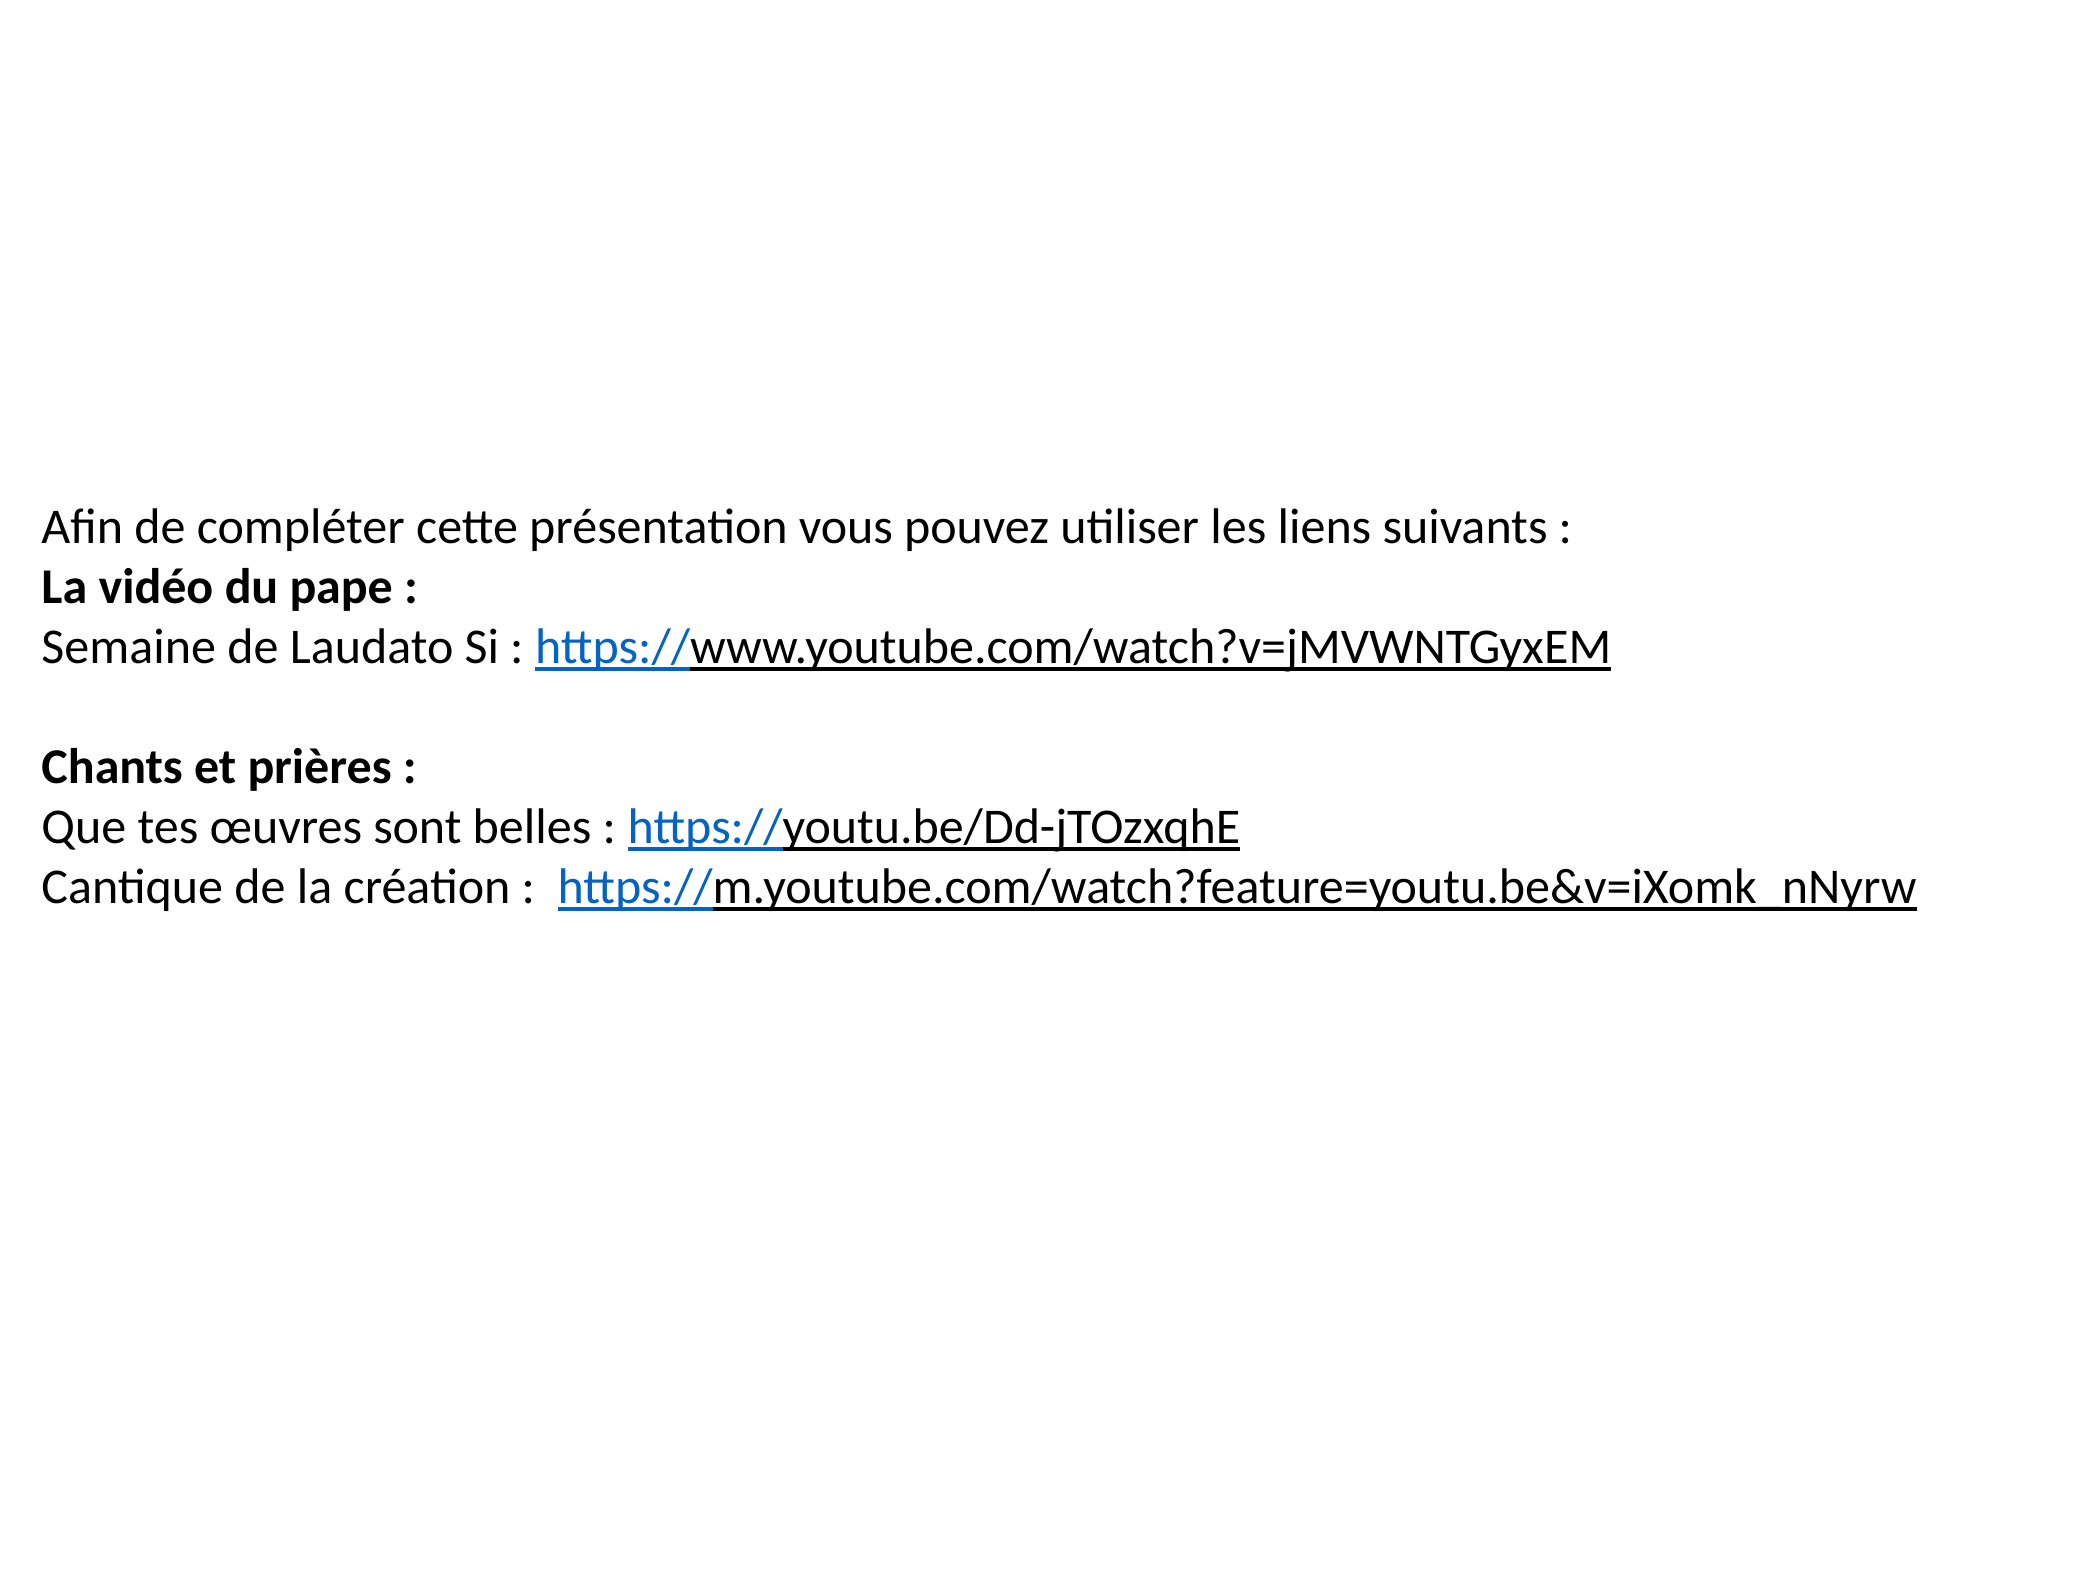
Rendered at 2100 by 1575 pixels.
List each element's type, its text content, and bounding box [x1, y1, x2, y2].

text_box Afin de compléter cette présentation vous pouvez utiliser les liens suivants : La vidéo du pape : Semaine de Laudato Si : https://www.youtube.com/watch?v=jMVWNTGyxEM Chants et prières : Que tes œuvres sont belles : https://youtu.be/Dd-jTOzxqhE Cantique de la création : https://m.youtube.com/watch?feature=youtu.be&v=iXomk_nNyrw [26, 486, 2058, 982]
